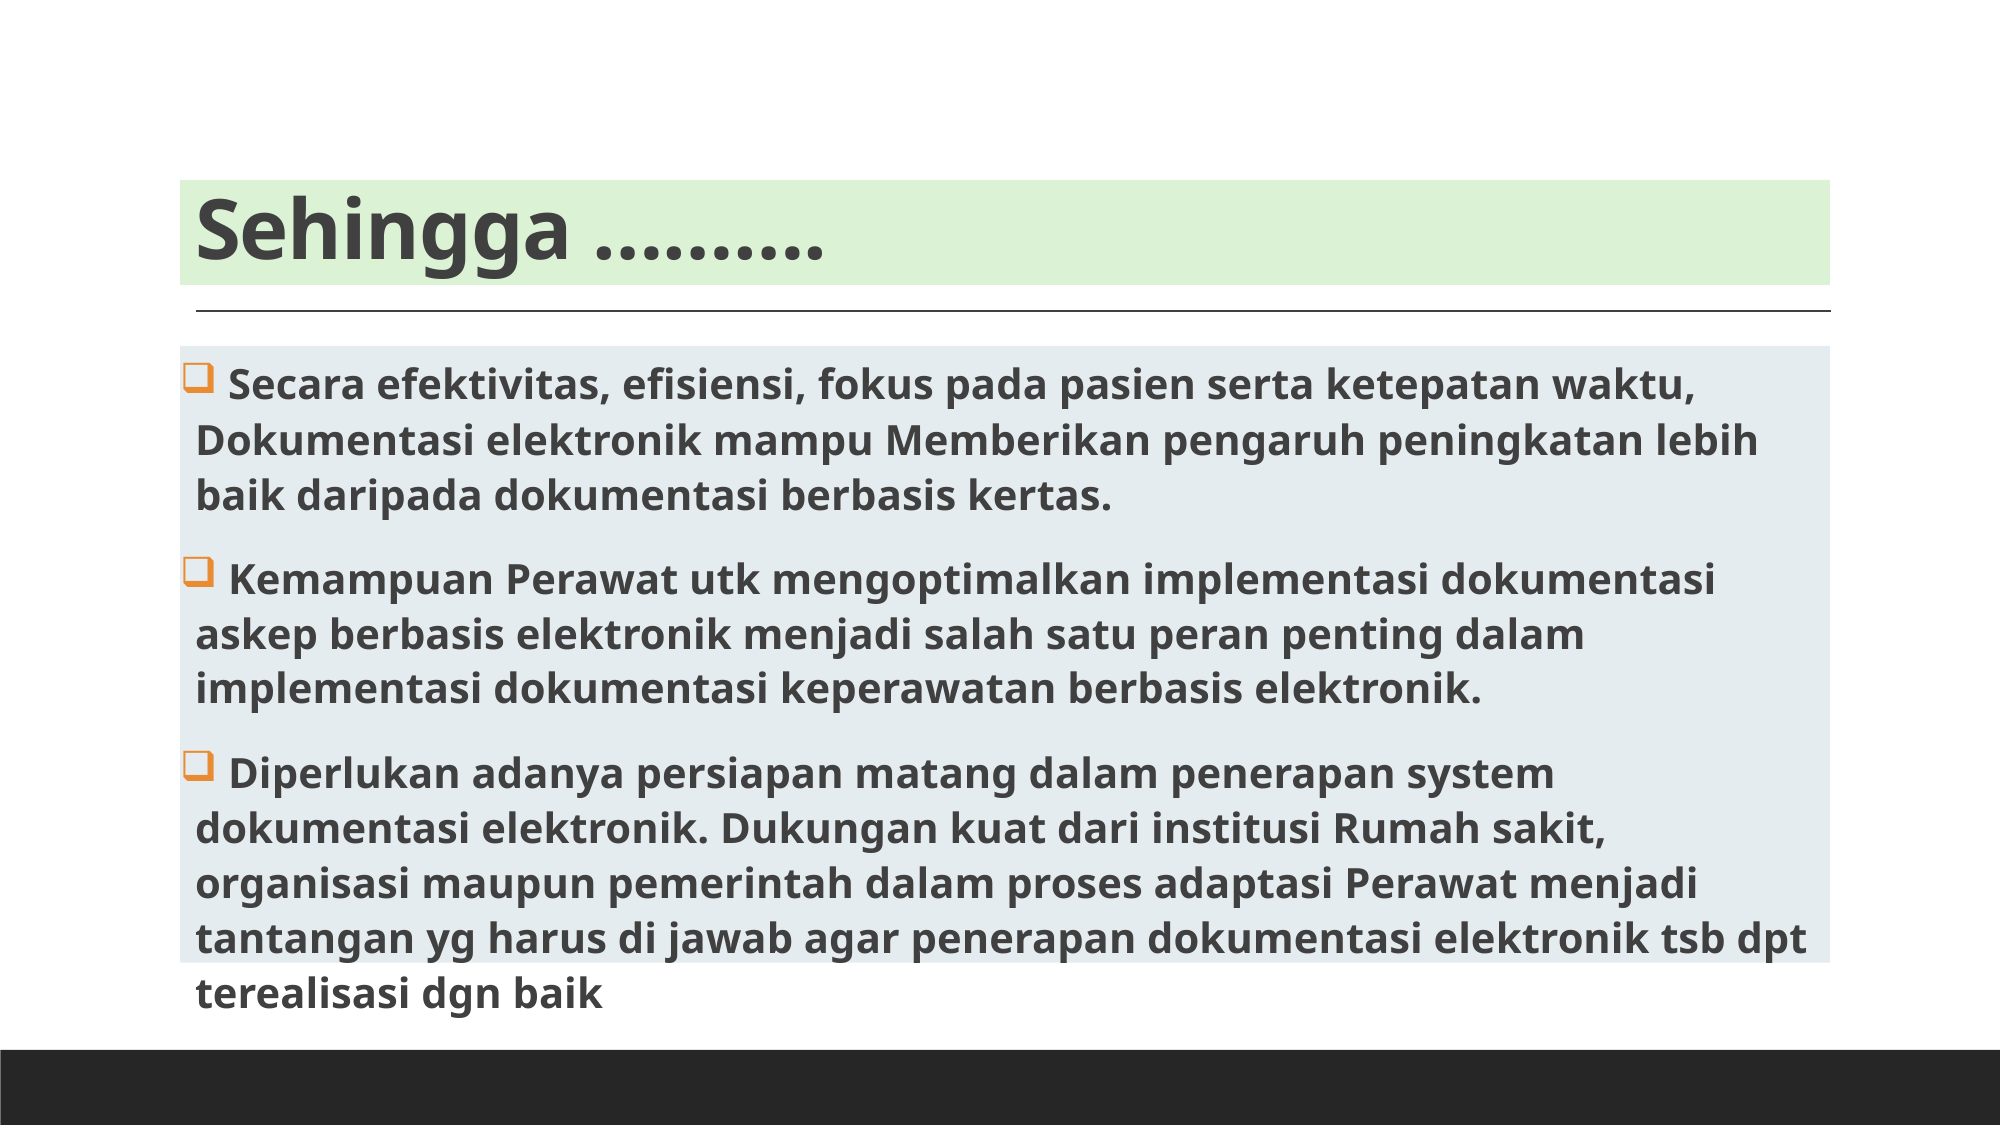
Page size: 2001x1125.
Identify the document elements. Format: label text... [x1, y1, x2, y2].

title Sehingga ………. [180, 179, 1830, 285]
list Secara efektivitas, efisiensi, fokus pada pasien serta ketepatan waktu, Dokumentasi elektronik mampu Memberikan pengaruh peningkatan lebih baik daripada dokumentasi berbasis kertas. Kemampuan Perawat utk mengoptimalkan implementasi dokumentasi askep berbasis elektronik menjadi salah satu peran penting dalam implementasi dokumentasi keperawatan berbasis elektronik. Diperlukan adanya persiapan matang dalam penerapan system dokumentasi elektronik. Dukungan kuat dari institusi Rumah sakit, organisasi maupun pemerintah dalam proses adaptasi Perawat menjadi tantangan yg harus di jawab agar penerapan dokumentasi elektronik tsb dpt terealisasi dgn baik [180, 345, 1830, 963]
